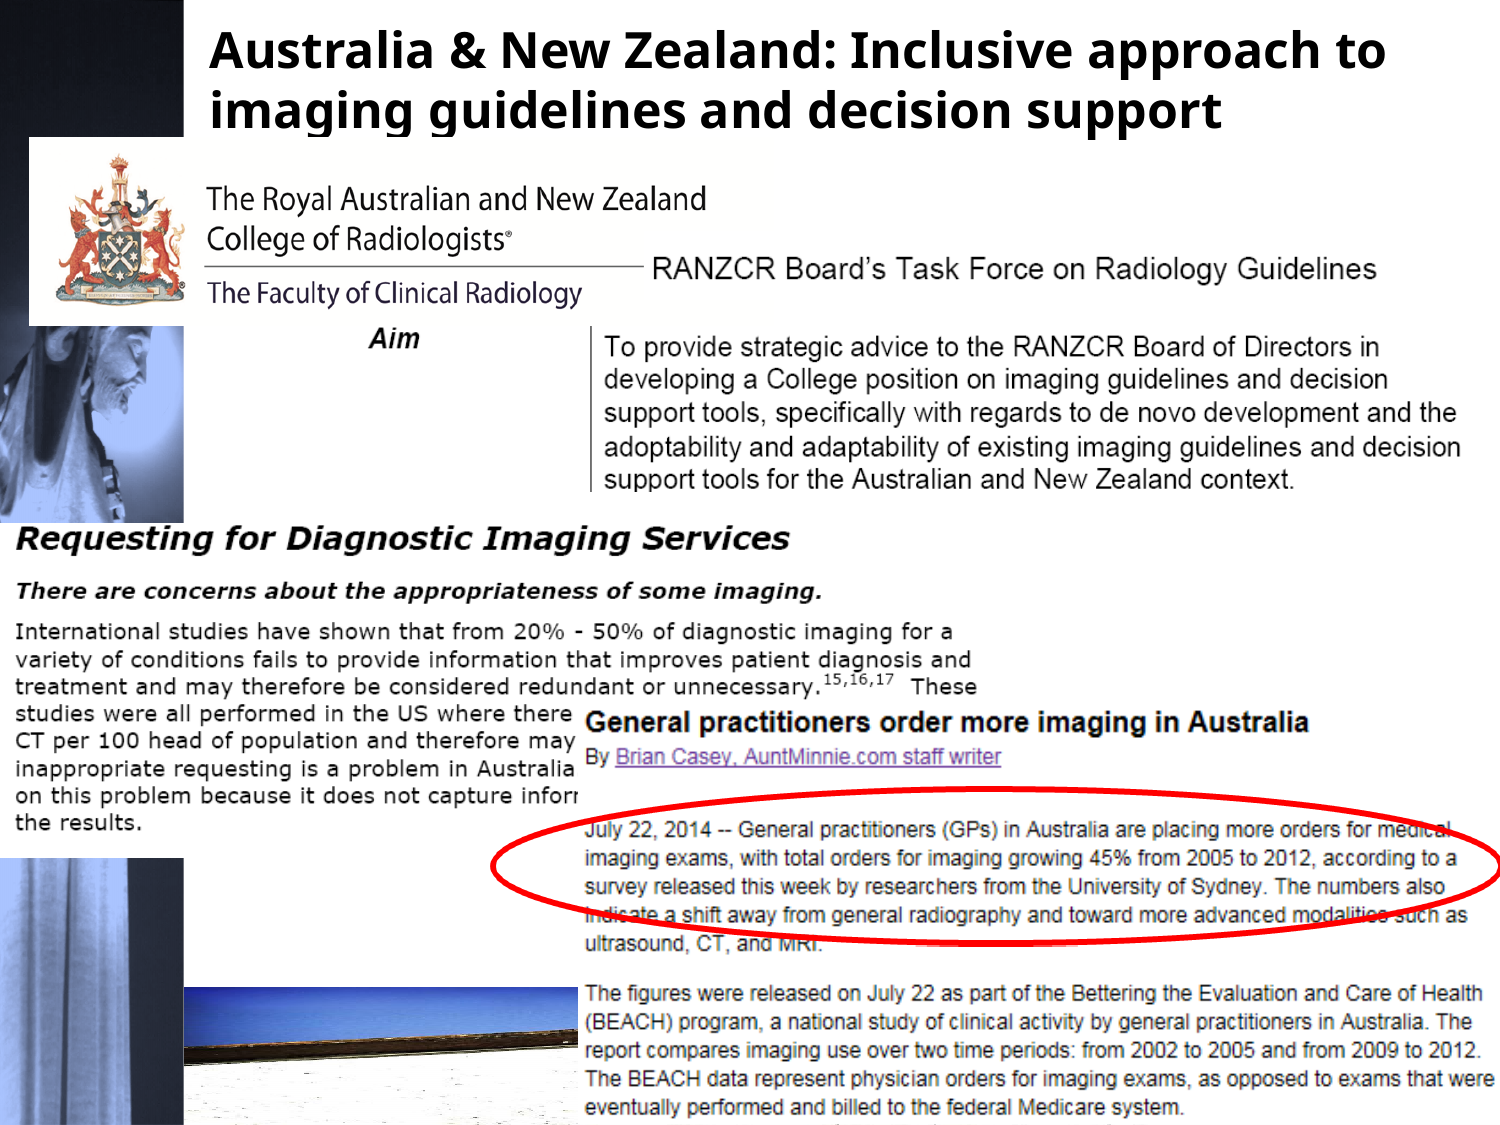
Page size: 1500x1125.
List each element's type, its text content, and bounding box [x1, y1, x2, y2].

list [0, 522, 1050, 858]
picture [29, 136, 1495, 492]
title Australia & New Zealand: Inclusive approach to imaging guidelines and decision support [194, 8, 1449, 149]
picture [184, 703, 1500, 1125]
